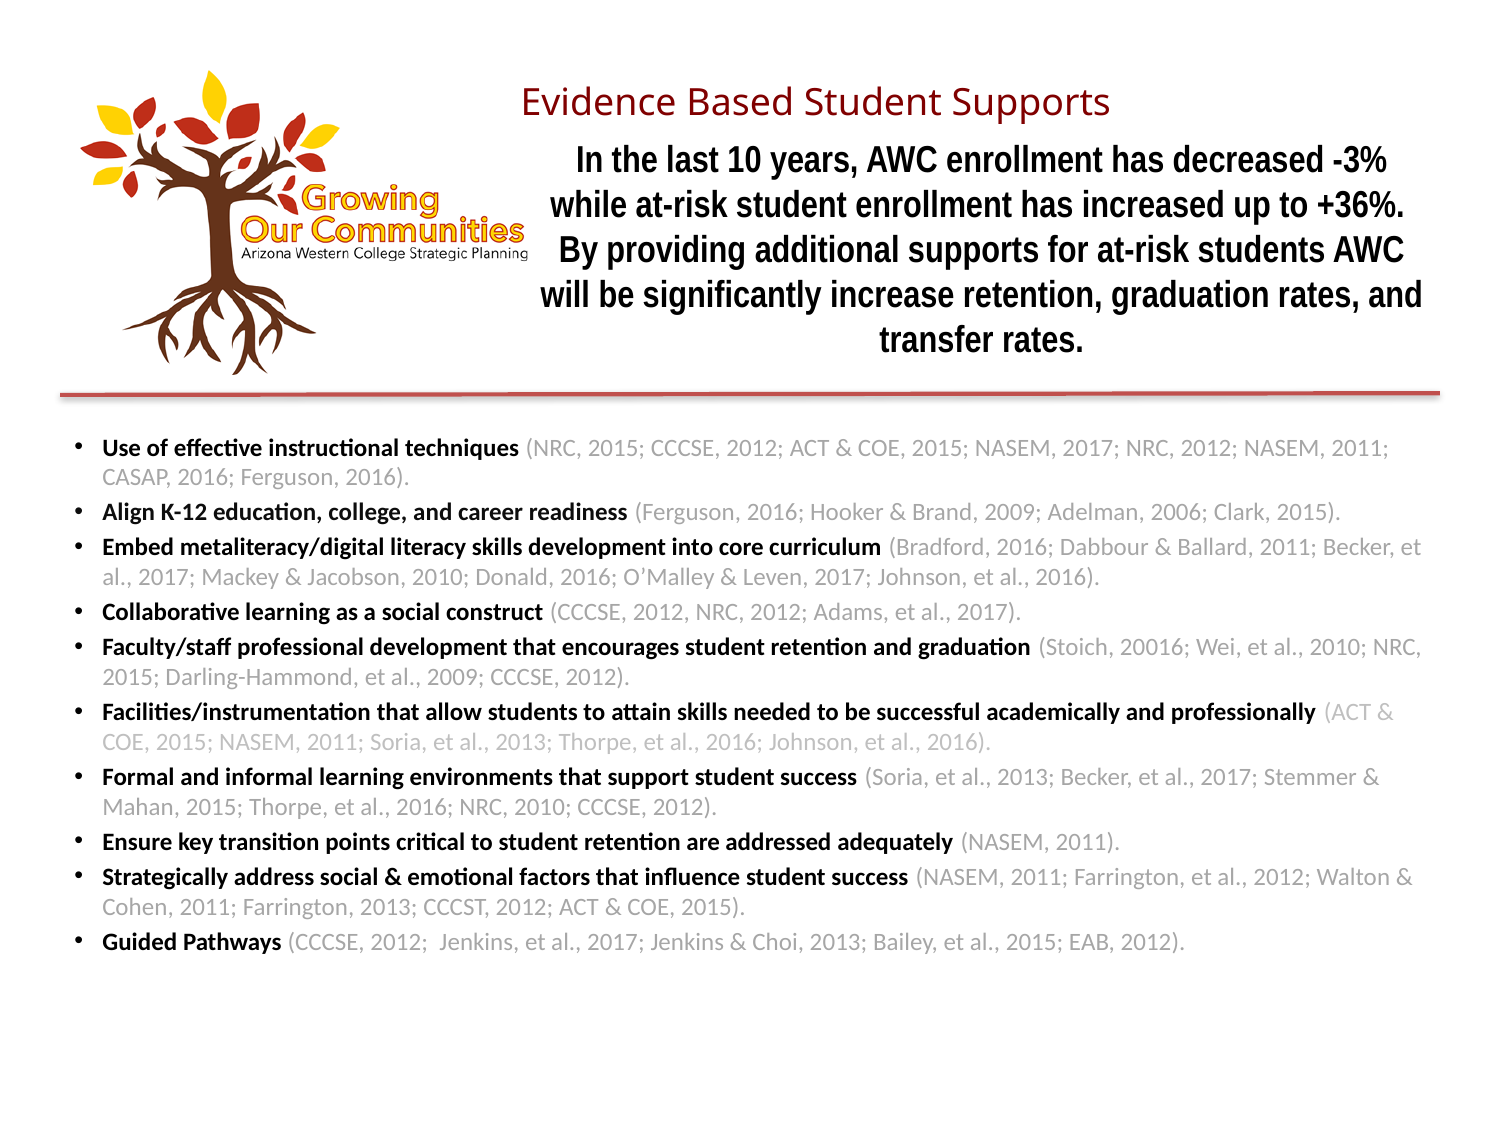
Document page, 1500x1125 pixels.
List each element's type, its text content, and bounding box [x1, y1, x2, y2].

text_box Evidence Based Student Supports [540, 70, 1314, 131]
list Use of effective instructional techniques (NRC, 2015; CCCSE, 2012; ACT & COE, 2015; NASEM, 2017; NRC, 2012; NASEM, 2011; CASAP, 2016; Ferguson, 2016). Align K-12 education, college, and career readiness (Ferguson, 2016; Hooker & Brand, 2009; Adelman, 2006; Clark, 2015). Embed metaliteracy/digital literacy skills development into core curriculum (Bradford, 2016; Dabbour & Ballard, 2011; Becker, et al., 2017; Mackey & Jacobson, 2010; Donald, 2016; O’Malley & Leven, 2017; Johnson, et al., 2016). Collaborative learning as a social construct (CCCSE, 2012, NRC, 2012; Adams, et al., 2017). Faculty/staff professional development that encourages student retention and graduation (Stoich, 20016; Wei, et al., 2010; NRC, 2015; Darling-Hammond, et al., 2009; CCCSE, 2012). Facilities/instrumentation that allow students to attain skills needed to be successful academically and professionally (ACT & COE, 2015; NASEM, 2011; Soria, et al., 2013; Thorpe, et al., 2016; Johnson, et al., 2016). Formal and informal learning environments that support student success (Soria, et al., 2013; Becker, et al., 2017; Stemmer & Mahan, 2015; Thorpe, et al., 2016; NRC, 2010; CCCSE, 2012). Ensure key transition points critical to student retention are addressed adequately (NASEM, 2011). Strategically address social & emotional factors that influence student success (NASEM, 2011; Farrington, et al., 2012; Walton & Cohen, 2011; Farrington, 2013; CCCST, 2012; ACT & COE, 2015). Guided Pathways (CCCSE, 2012; Jenkins, et al., 2017; Jenkins & Choi, 2013; Bailey, et al., 2015; EAB, 2012). [59, 423, 1439, 1037]
picture [80, 70, 539, 375]
title In the last 10 years, AWC enrollment has decreased -3% while at-risk student enrollment has increased up to +36%. By providing additional supports for at-risk students AWC will be significantly increase retention, graduation rates, and transfer rates. [523, 100, 1440, 390]
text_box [59, 392, 1440, 396]
